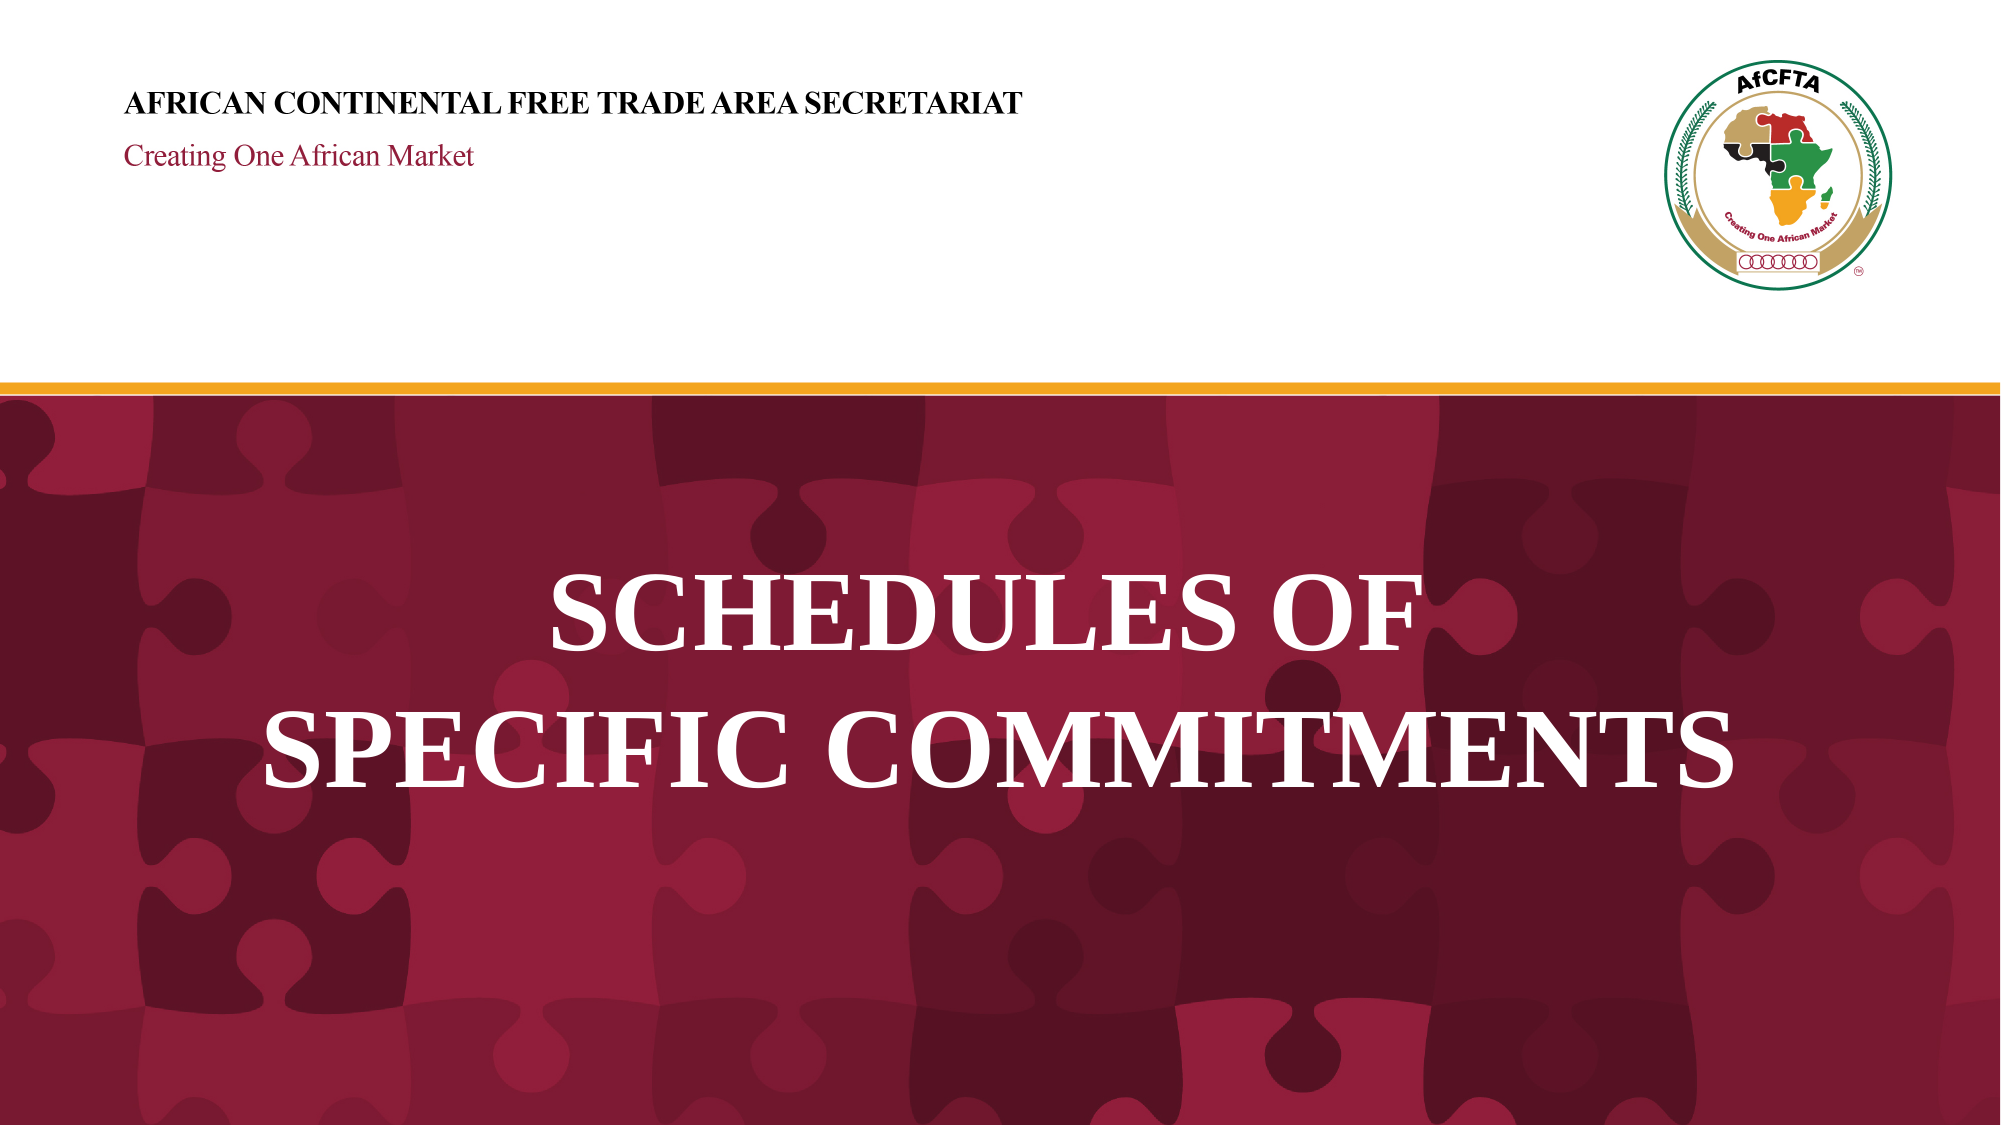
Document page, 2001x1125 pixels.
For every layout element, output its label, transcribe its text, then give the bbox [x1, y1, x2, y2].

picture [0, 0, 2001, 1125]
title SCHEDULES OF SPECIFIC COMMITMENTS [203, 490, 1797, 819]
